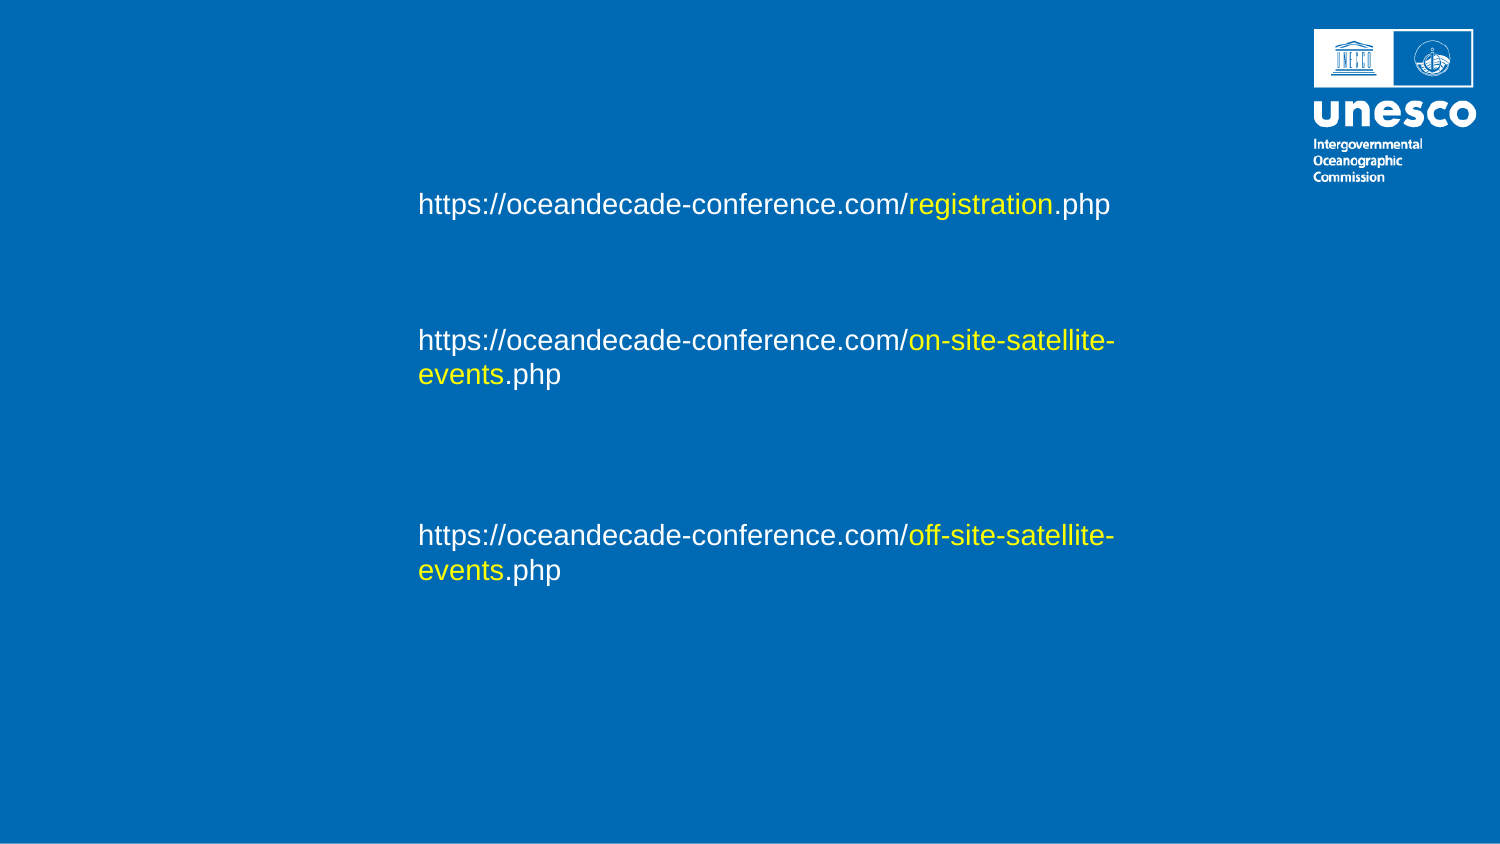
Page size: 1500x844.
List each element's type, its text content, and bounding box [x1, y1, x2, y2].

text_box https://oceandecade-conference.com/on-site-satellite-events.php [403, 313, 1210, 399]
text_box https://oceandecade-conference.com/registration.php [403, 178, 1210, 228]
text_box https://oceandecade-conference.com/off-site-satellite-events.php [403, 509, 1210, 594]
picture [1301, 16, 1486, 194]
